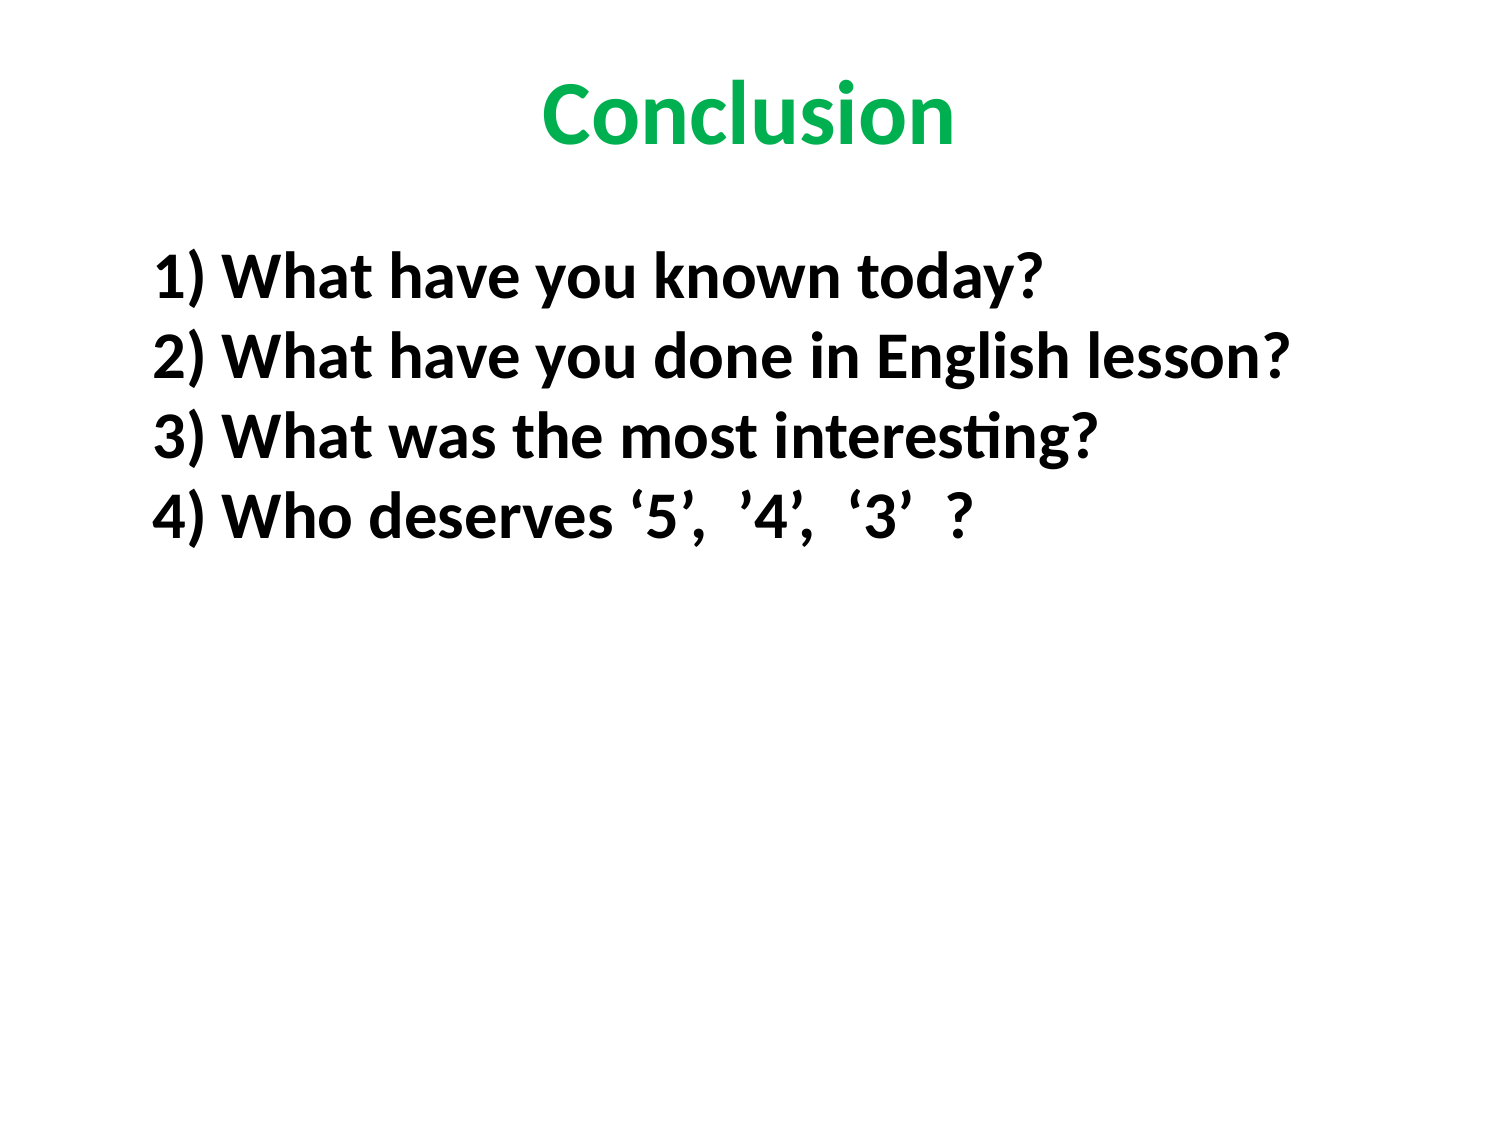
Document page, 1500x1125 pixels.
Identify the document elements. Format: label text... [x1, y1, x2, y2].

text_box 1) What have you known today? 2) What have you done in English lesson? 3) What was the most interesting? 4) Who deserves ‘5’, ’4’, ‘3’ ? [137, 224, 1388, 560]
text_box Сonclusion [74, 45, 1425, 233]
